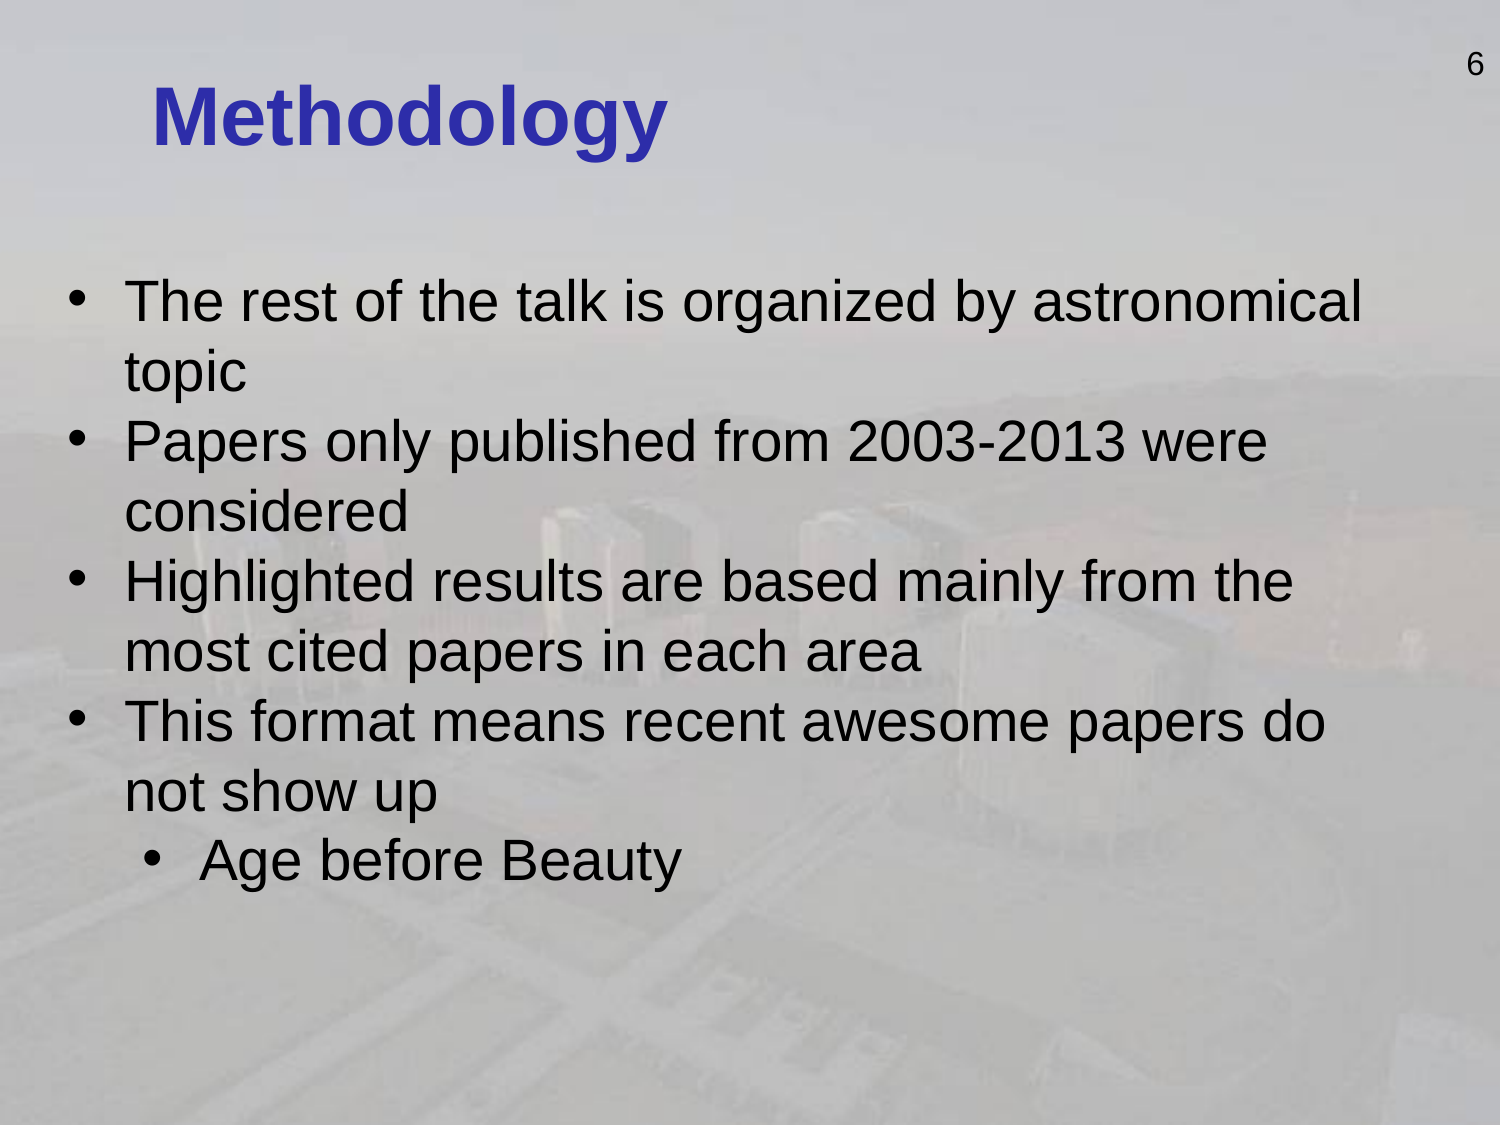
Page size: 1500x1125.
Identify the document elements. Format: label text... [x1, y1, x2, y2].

slide_number 6 [1281, 0, 1500, 71]
text_box The rest of the talk is organized by astronomical topic Papers only published from 2003-2013 were considered Highlighted results are based mainly from the most cited papers in each area This format means recent awesome papers do not show up Age before Beauty [53, 255, 1388, 900]
text_box Methodology [136, 54, 684, 170]
picture [0, 0, 1500, 1125]
